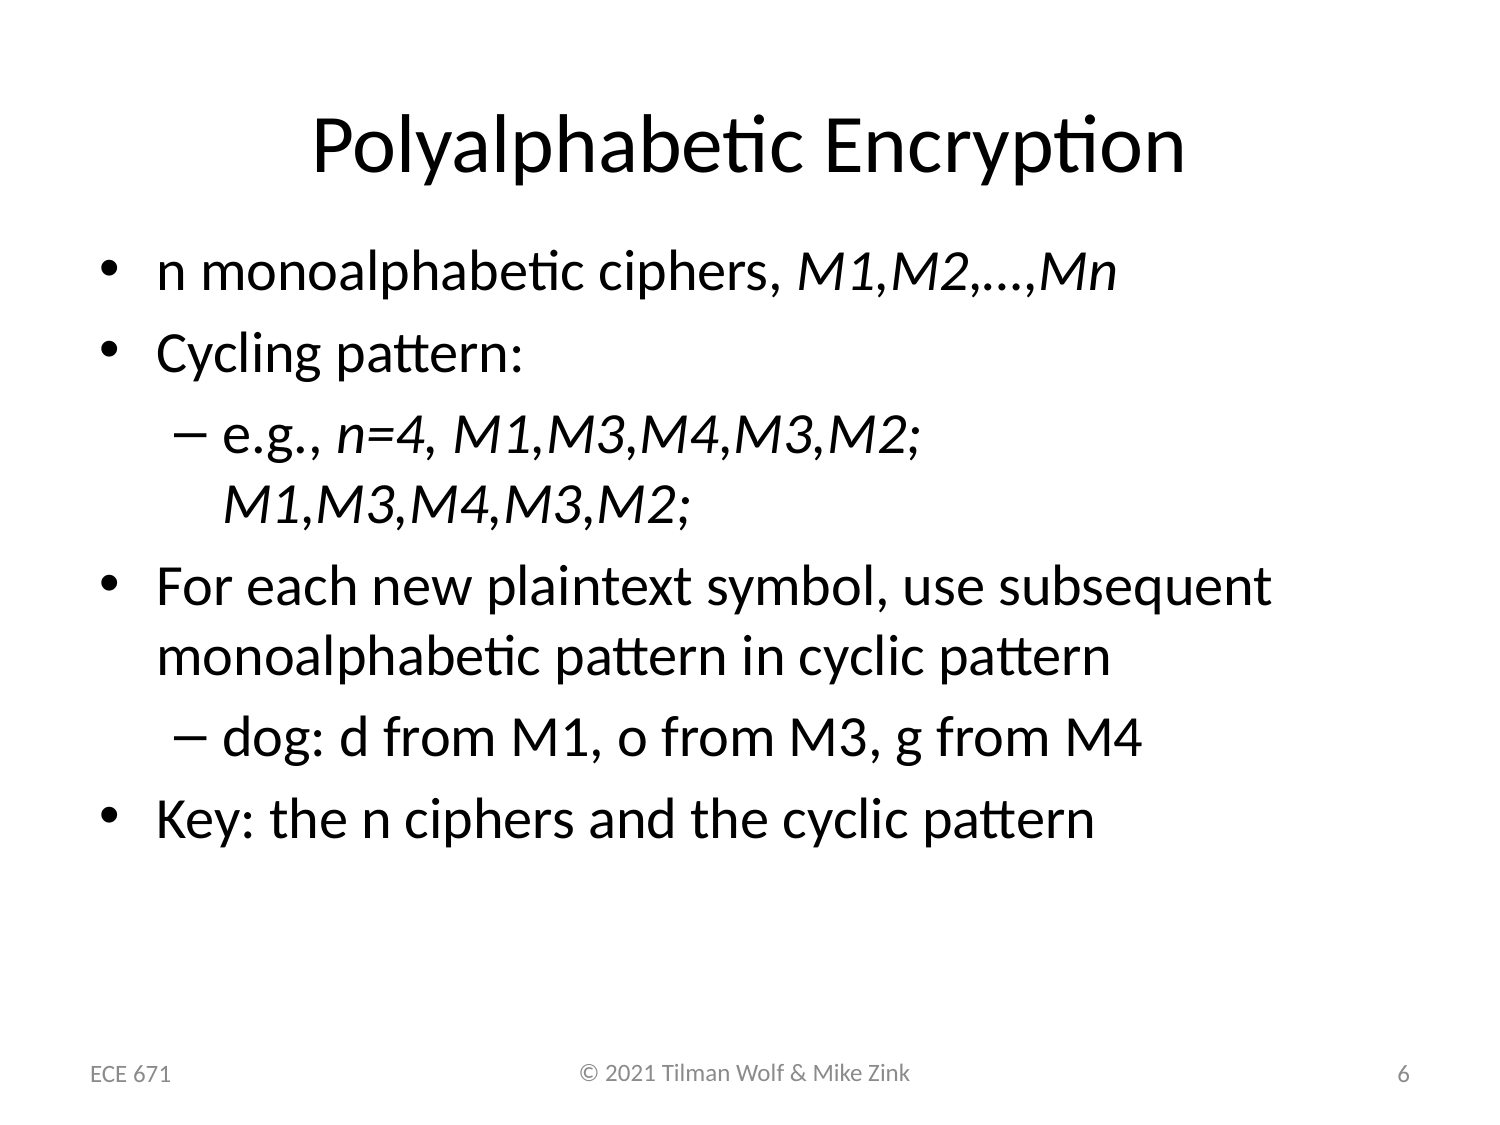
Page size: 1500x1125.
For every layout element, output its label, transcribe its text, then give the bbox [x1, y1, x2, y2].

text_box n monoalphabetic ciphers, M1,M2,…,Mn Cycling pattern: e.g., n=4, M1,M3,M4,M3,M2; M1,M3,M4,M3,M2; For each new plaintext symbol, use subsequent monoalphabetic pattern in cyclic pattern dog: d from M1, o from M3, g from M4 Key: the n ciphers and the cyclic pattern [85, 224, 1361, 988]
slide_number ECE 671 [75, 1042, 425, 1103]
slide_number 6 [1074, 1042, 1425, 1103]
title Polyalphabetic Encryption [75, 45, 1425, 233]
